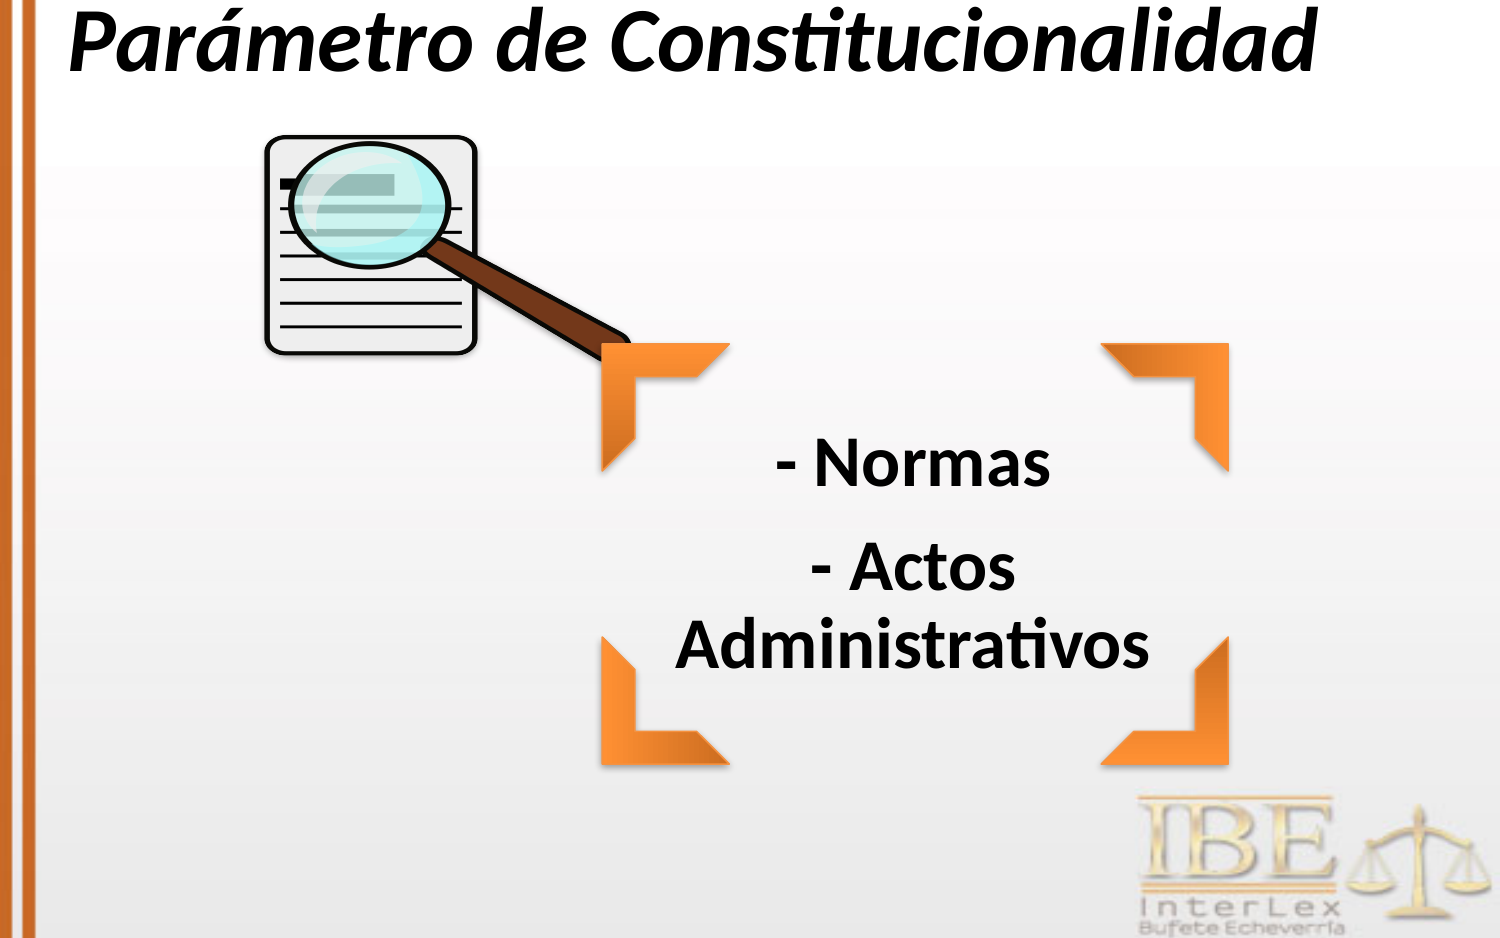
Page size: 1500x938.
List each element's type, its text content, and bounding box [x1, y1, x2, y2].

text_box Parámetro de Constitucionalidad [53, 0, 1403, 129]
picture [0, 0, 1500, 938]
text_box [88, 125, 1400, 765]
